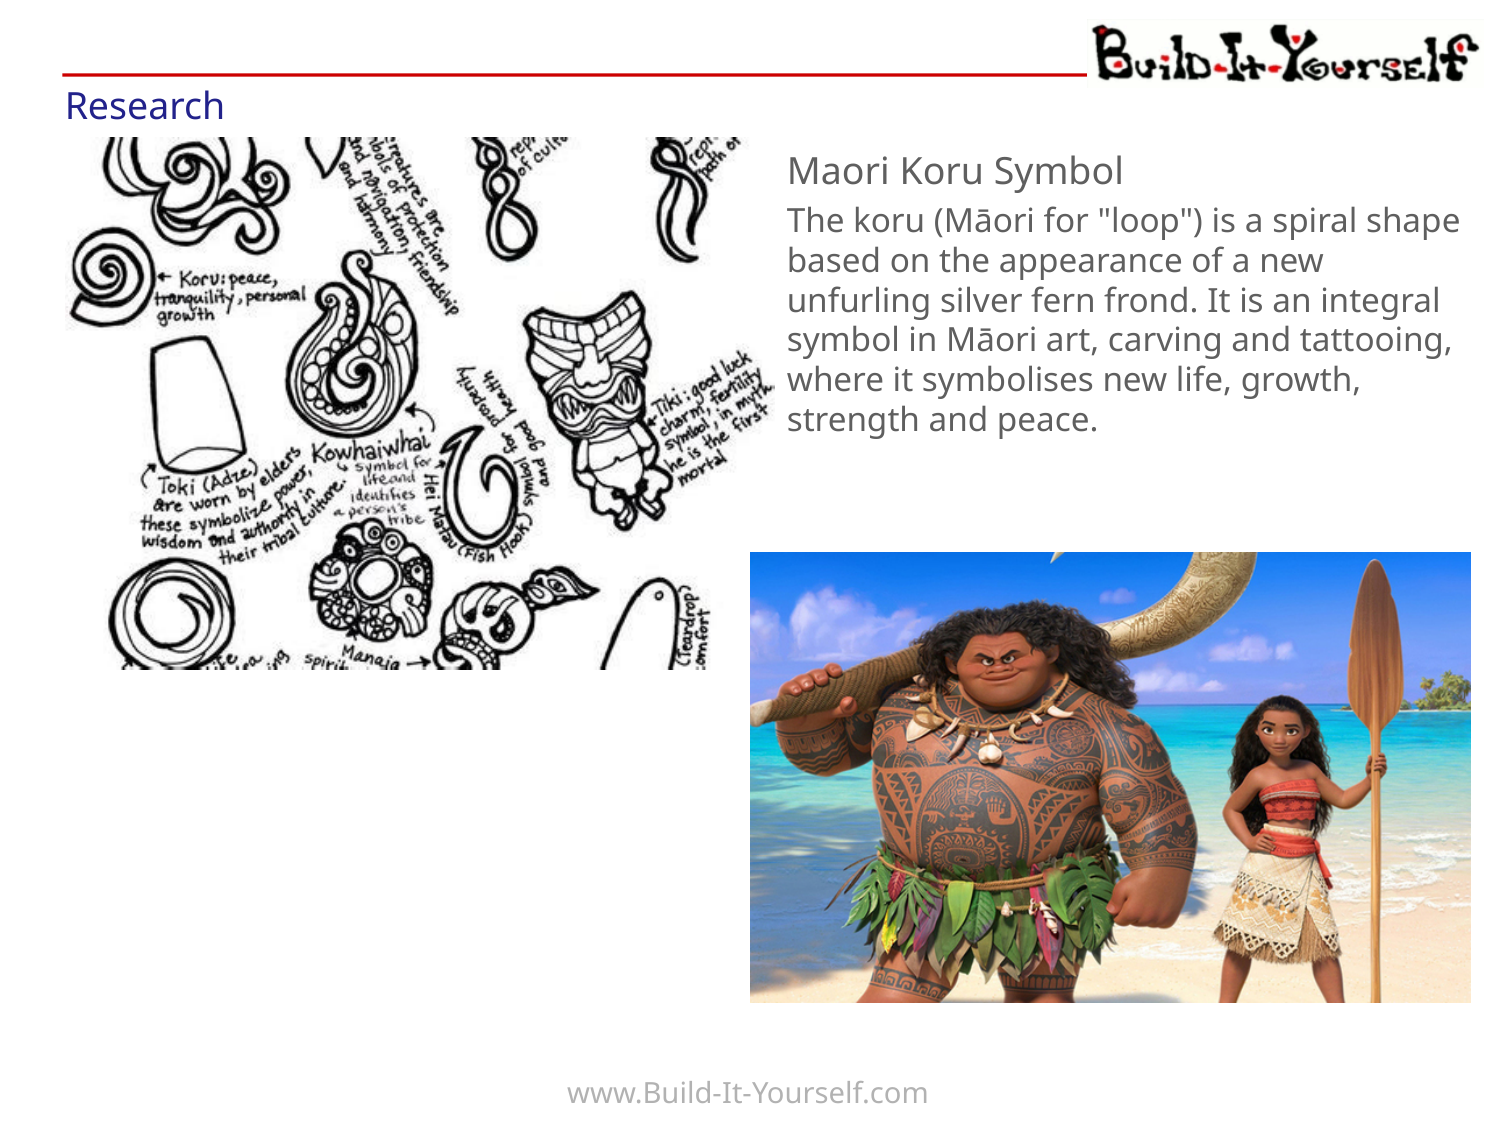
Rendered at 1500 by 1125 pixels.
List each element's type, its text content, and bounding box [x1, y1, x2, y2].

text_box Research [50, 74, 1063, 138]
picture [65, 137, 1471, 1003]
text_box Maori Koru Symbol The koru (Māori for "loop") is a spiral shape based on the appearance of a new unfurling silver fern frond. It is an integral symbol in Māori art, carving and tattooing, where it symbolises new life, growth, strength and peace. [778, 139, 1485, 490]
picture [1087, 18, 1484, 89]
